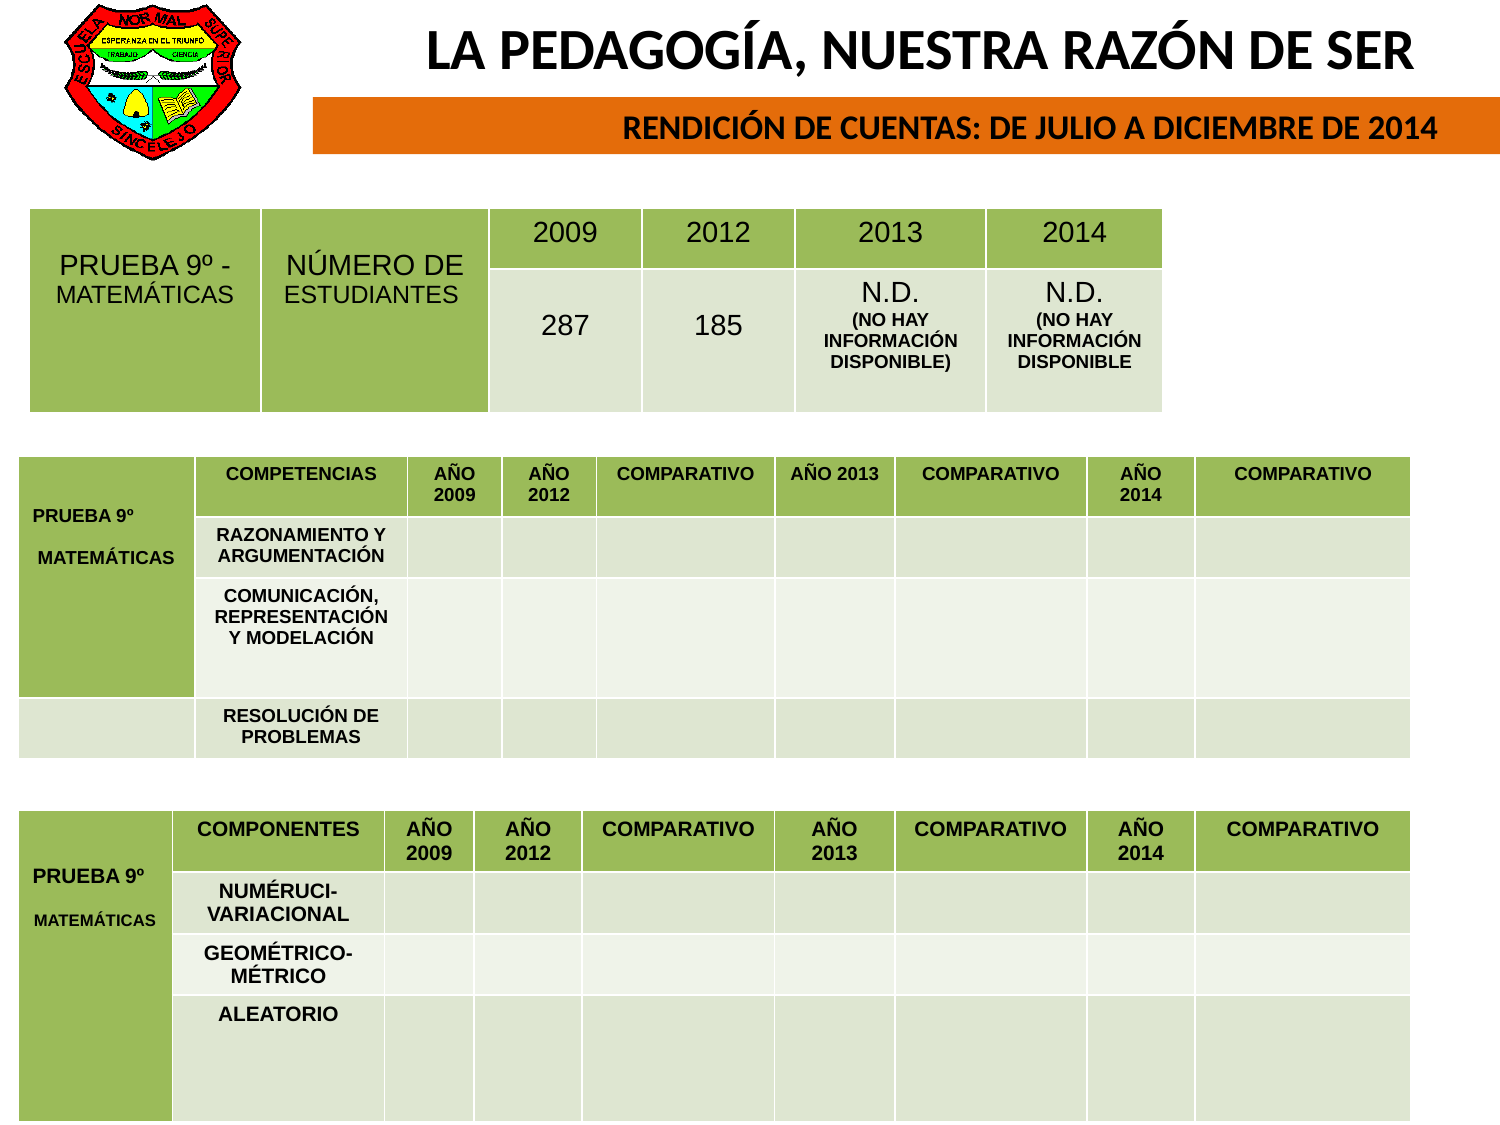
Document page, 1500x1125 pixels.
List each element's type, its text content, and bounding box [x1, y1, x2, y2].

table_cell [1196, 996, 1410, 1121]
table_header PRUEBA 9º MATEMÁTICAS [19, 457, 194, 697]
table_cell [408, 518, 501, 577]
text_box RENDICIÓN DE CUENTAS: DE JULIO A DICIEMBRE DE 2014 [312, 97, 1500, 155]
picture [64, 3, 243, 162]
table_cell [896, 935, 1086, 994]
table_cell [775, 935, 894, 994]
table_cell [776, 579, 894, 697]
table_header AÑO 2014 [1088, 811, 1194, 871]
table_cell [583, 996, 774, 1121]
table_cell [503, 699, 596, 758]
table_cell [896, 873, 1086, 933]
table_cell [1196, 579, 1410, 697]
table_cell [1196, 699, 1410, 758]
table_header AÑO 2009 [385, 811, 473, 871]
table_cell [475, 935, 581, 994]
table_cell [896, 518, 1086, 577]
table_cell [896, 579, 1086, 697]
table_header AÑO 2012 [503, 457, 596, 516]
table_cell [776, 699, 894, 758]
table_cell [1088, 518, 1194, 577]
table_header COMPONENTES [173, 811, 384, 871]
table_cell RESOLUCIÓN DE PROBLEMAS [196, 699, 407, 758]
table_cell [583, 873, 774, 933]
table_cell [385, 935, 473, 994]
table_cell [19, 699, 194, 758]
table_cell [475, 996, 581, 1121]
table_cell [896, 996, 1086, 1121]
table_cell [597, 579, 774, 697]
table_cell [597, 699, 774, 758]
table_header AÑO 2009 [408, 457, 501, 516]
table_header 2014 [987, 209, 1162, 268]
table_header COMPARATIVO [896, 811, 1086, 871]
table_cell [775, 873, 894, 933]
table_cell N.D. (NO HAY INFORMACIÓN DISPONIBLE [987, 270, 1162, 412]
table_cell [1196, 935, 1410, 994]
table_header COMPARATIVO [1196, 811, 1410, 871]
table_header AÑO 2013 [776, 457, 894, 516]
table_header 2009 [490, 209, 641, 268]
table_cell COMUNICACIÓN, REPRESENTACIÓN Y MODELACIÓN [196, 579, 407, 697]
table_cell [1088, 873, 1194, 933]
table_cell [385, 873, 473, 933]
table_cell [775, 996, 894, 1121]
table_cell [776, 518, 894, 577]
table_cell [583, 935, 774, 994]
table_cell [1088, 699, 1194, 758]
text_box LA PEDAGOGÍA, NUESTRA RAZÓN DE SER [407, 3, 1435, 90]
table_header 2013 [796, 209, 985, 268]
table_cell [1088, 579, 1194, 697]
table_cell ALEATORIO [173, 996, 384, 1121]
table_cell [597, 518, 774, 577]
table_header COMPETENCIAS [196, 457, 407, 516]
table_cell N.D. (NO HAY INFORMACIÓN DISPONIBLE) [796, 270, 985, 412]
table_header AÑO 2014 [1088, 457, 1194, 516]
table_cell 185 [643, 270, 794, 412]
table_cell [1088, 996, 1194, 1121]
table_cell [385, 996, 473, 1121]
table_header NÚMERO DE ESTUDIANTES [262, 209, 488, 412]
table_header 2012 [643, 209, 794, 268]
table_header COMPARATIVO [583, 811, 774, 871]
table_header COMPARATIVO [1196, 457, 1410, 516]
table_cell [503, 579, 596, 697]
table_cell [408, 579, 501, 697]
table_cell 287 [490, 270, 641, 412]
table_header COMPARATIVO [896, 457, 1086, 516]
table_cell [503, 518, 596, 577]
table_header PRUEBA 9º MATEMÁTICAS [19, 811, 172, 1121]
table_cell GEOMÉTRICO-MÉTRICO [173, 935, 384, 994]
table_header PRUEBA 9º - MATEMÁTICAS [30, 209, 260, 412]
table_cell NUMÉRUCI-VARIACIONAL [173, 873, 384, 933]
table_cell [1196, 518, 1410, 577]
table_cell [475, 873, 581, 933]
table_header COMPARATIVO [597, 457, 774, 516]
table_cell [896, 699, 1086, 758]
table_cell RAZONAMIENTO Y ARGUMENTACIÓN [196, 518, 407, 577]
table_cell [1196, 873, 1410, 933]
table_cell [408, 699, 501, 758]
table_cell [1088, 935, 1194, 994]
table_header AÑO 2013 [775, 811, 894, 871]
table_header AÑO 2012 [475, 811, 581, 871]
